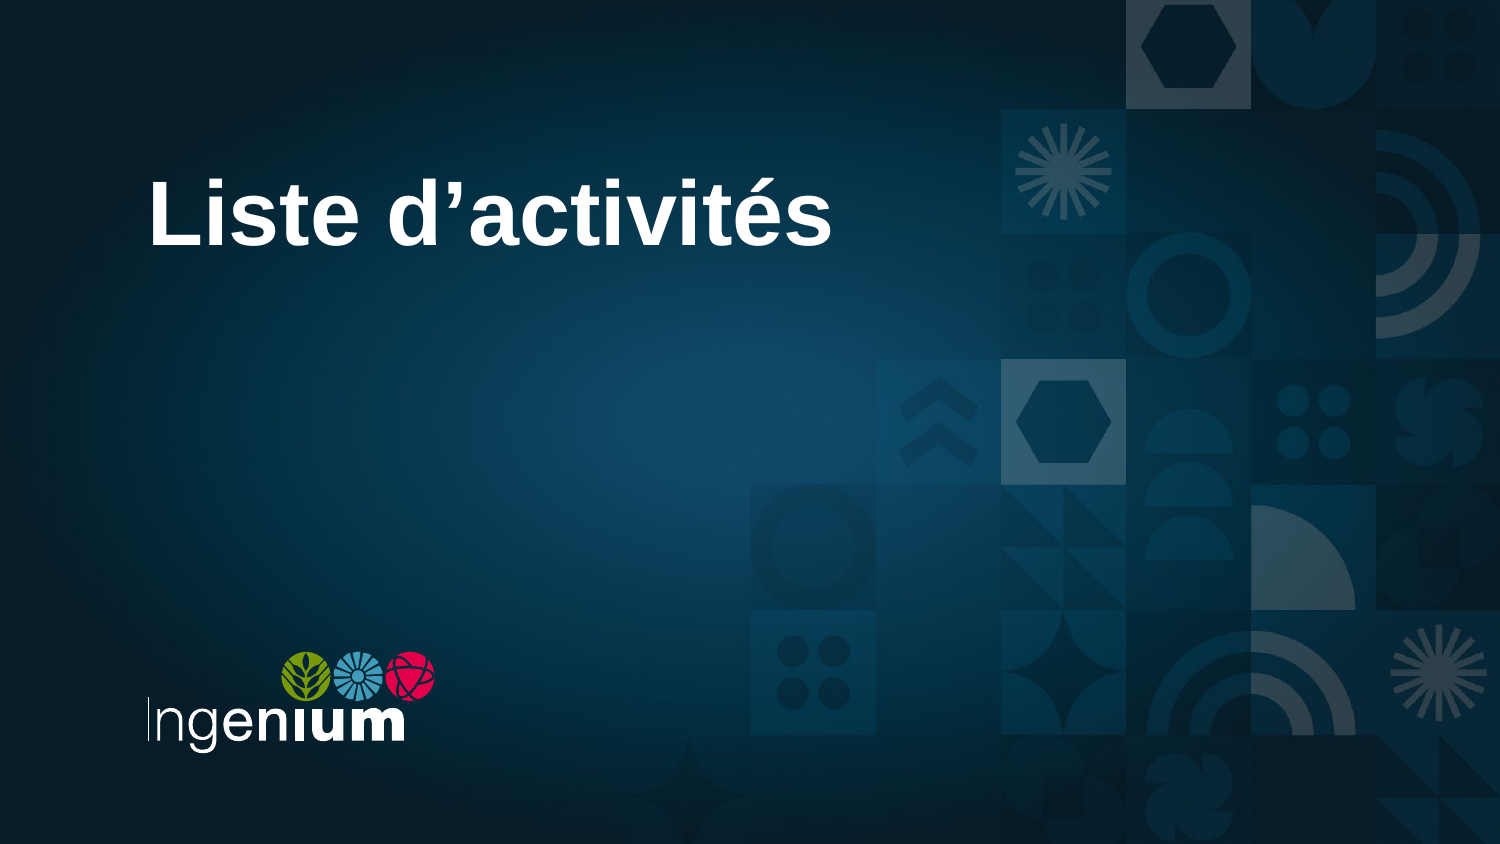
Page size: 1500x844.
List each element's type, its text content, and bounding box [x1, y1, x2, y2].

title Liste d’activités [147, 153, 1371, 265]
picture [0, 0, 1500, 844]
